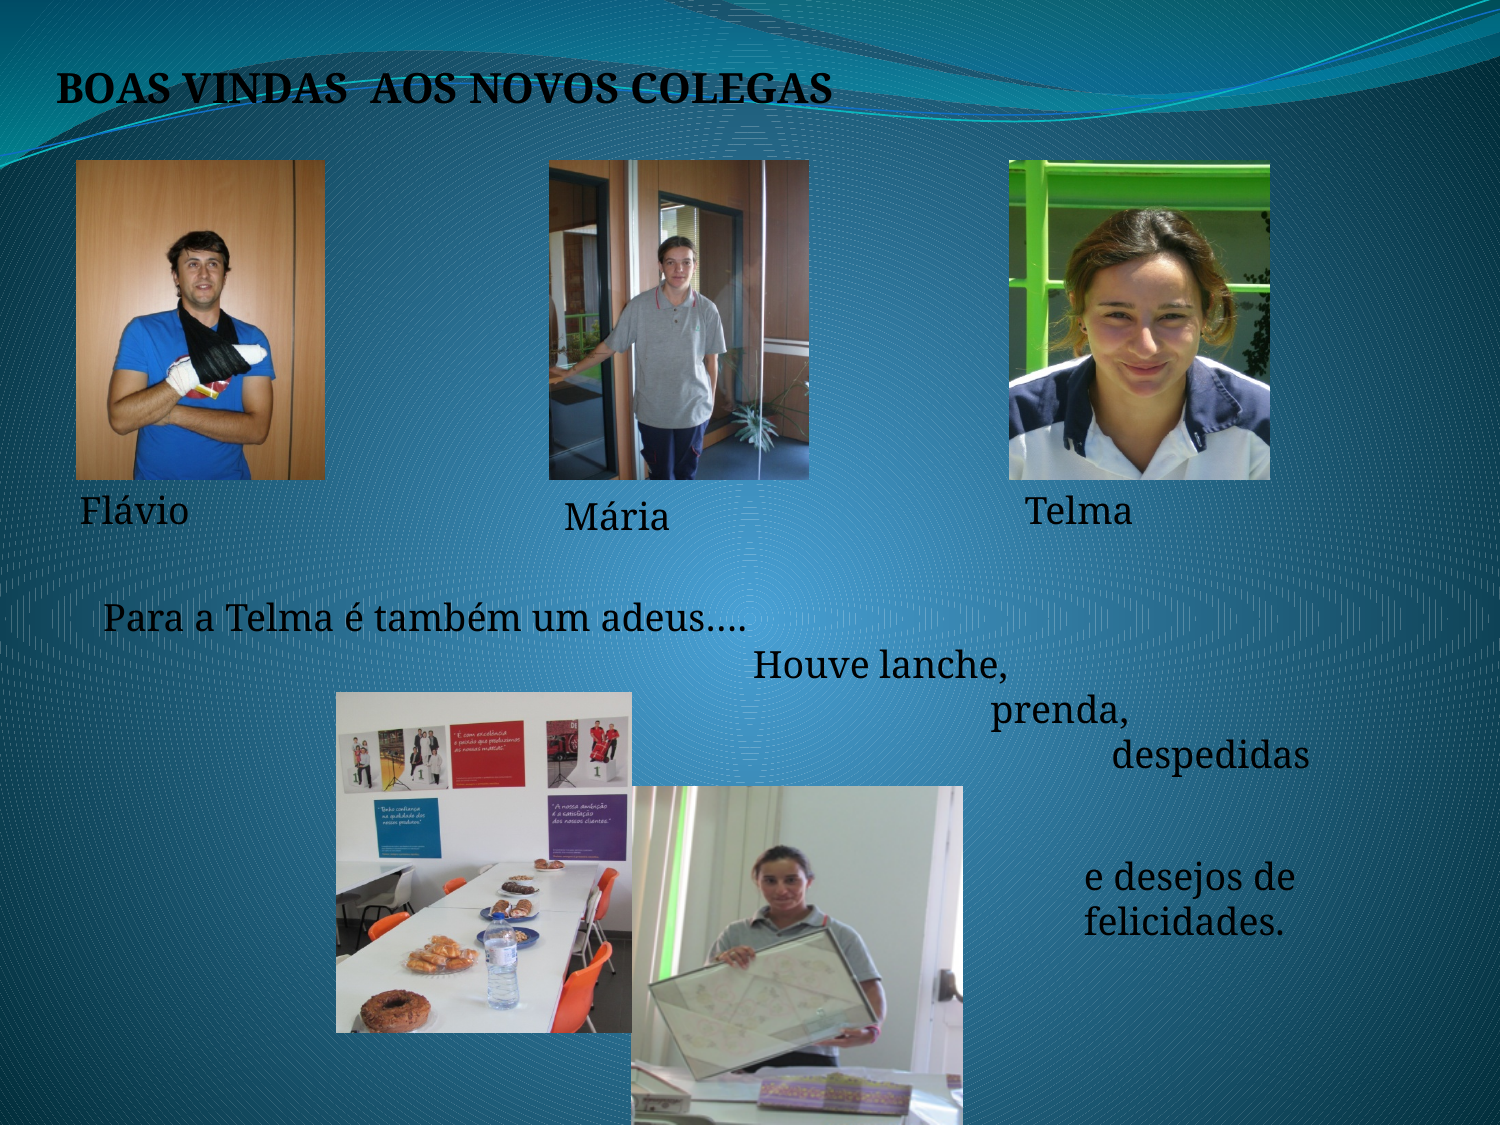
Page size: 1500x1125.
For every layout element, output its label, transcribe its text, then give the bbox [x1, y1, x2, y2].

text_box Houve lanche, prenda, despedidas [738, 633, 1400, 784]
picture [1009, 160, 1271, 481]
text_box Para a Telma é também um adeus…. [88, 586, 951, 646]
text_box BOAS VINDAS AOS NOVOS COLEGAS [41, 54, 1436, 120]
picture [548, 160, 810, 481]
text_box Telma [1009, 490, 1270, 540]
picture [631, 786, 964, 1125]
text_box Flávio [64, 479, 325, 540]
text_box Mária [549, 490, 809, 546]
picture [76, 160, 326, 481]
picture [336, 691, 633, 1033]
text_box e desejos de felicidades. [1068, 845, 1500, 951]
